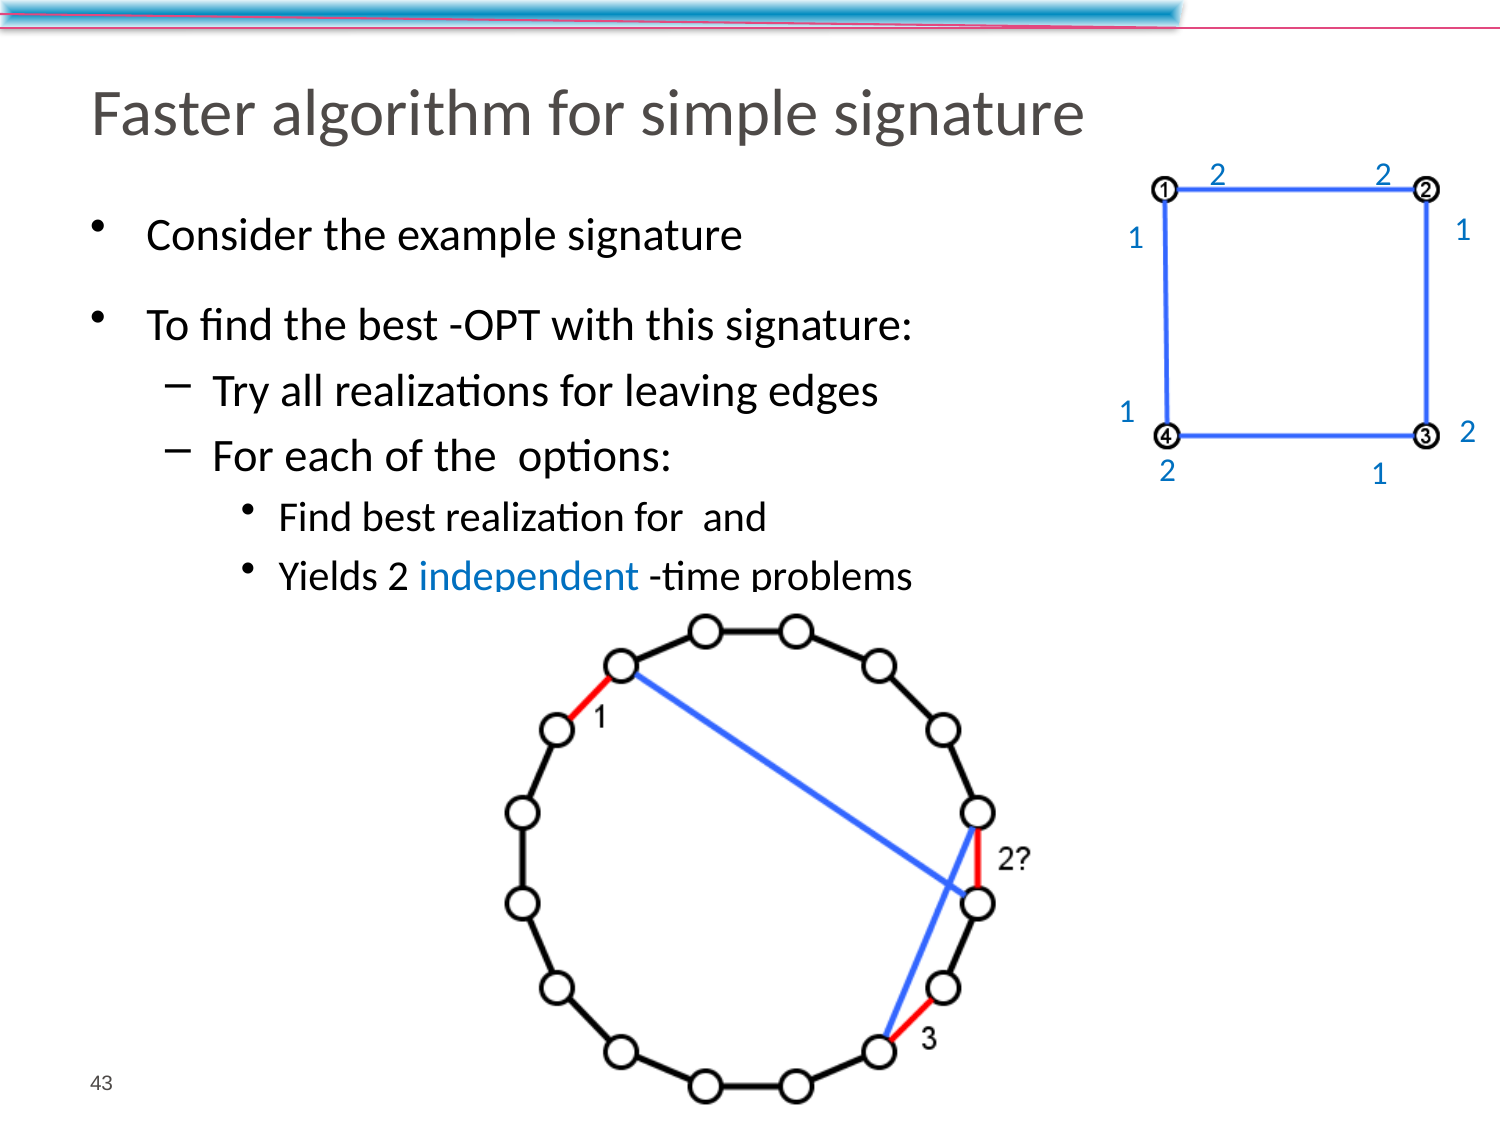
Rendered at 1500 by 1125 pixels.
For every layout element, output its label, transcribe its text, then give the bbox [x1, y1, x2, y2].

slide_number 43 [75, 1069, 396, 1115]
title Faster algorithm for simple signature [76, 57, 1427, 161]
picture [483, 591, 1058, 1125]
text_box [1099, 144, 1495, 500]
